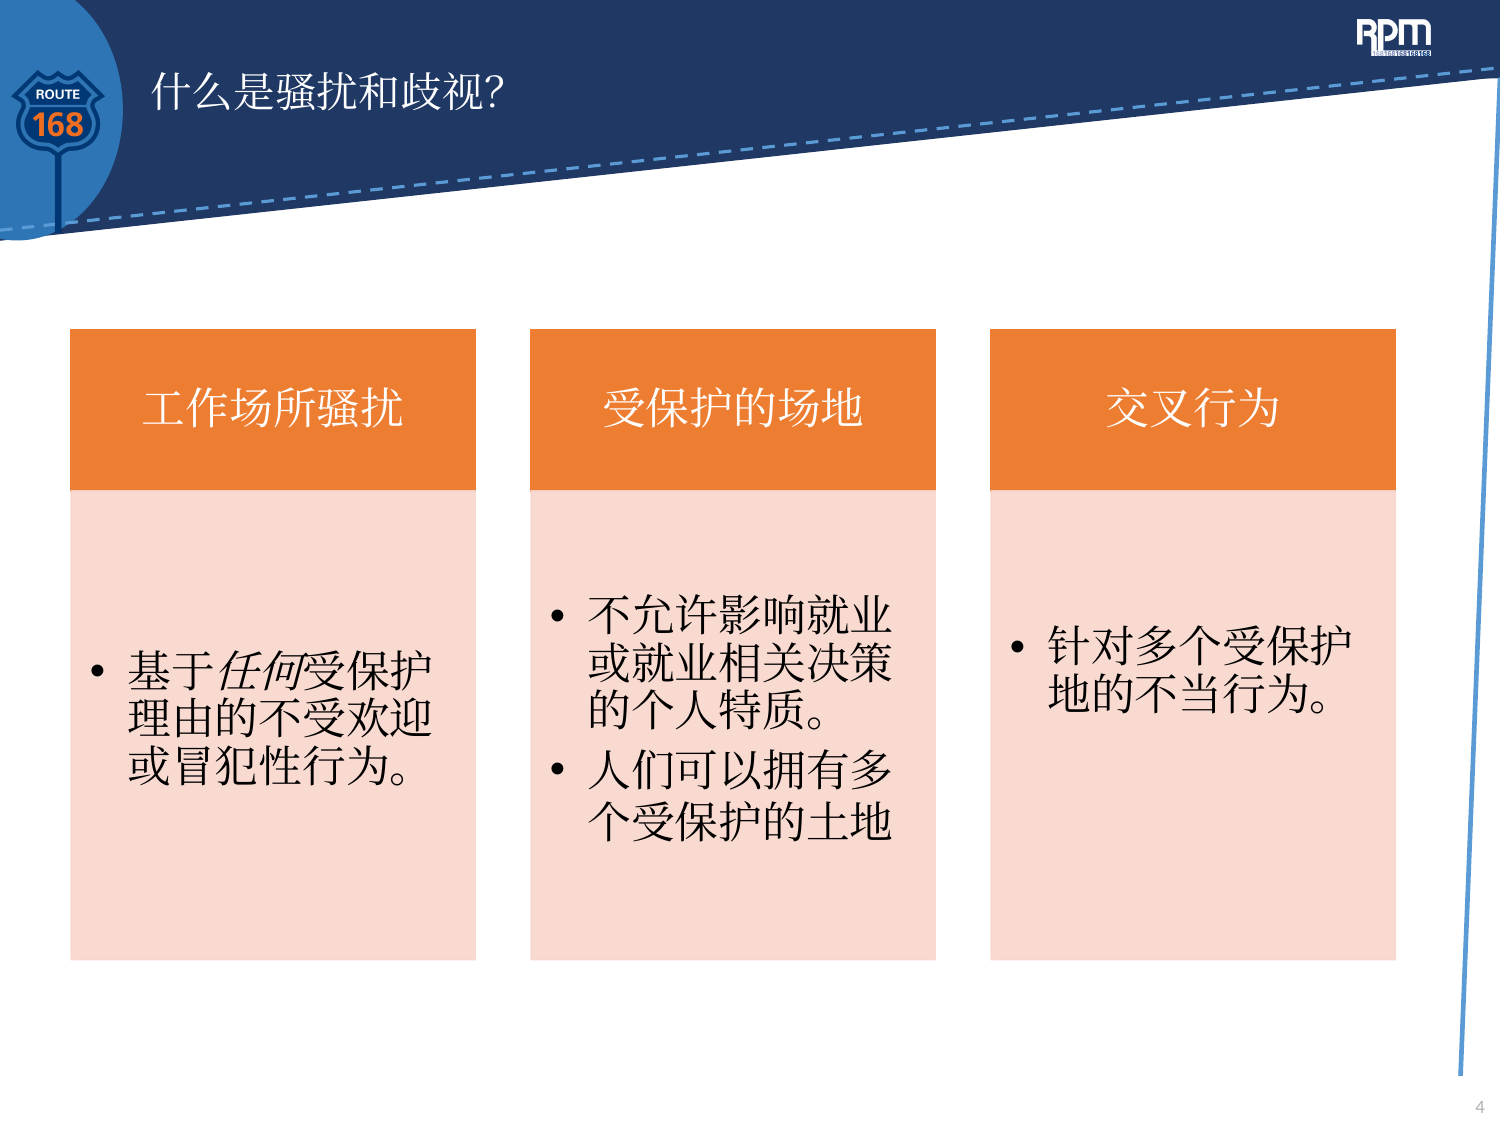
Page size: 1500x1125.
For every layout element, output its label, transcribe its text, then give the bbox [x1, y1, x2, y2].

title 什么是骚扰和歧视？ [135, 29, 1343, 160]
picture [1357, 19, 1431, 56]
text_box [70, 247, 1396, 1042]
slide_number 4 [1421, 1075, 1500, 1125]
picture [11, 70, 105, 233]
